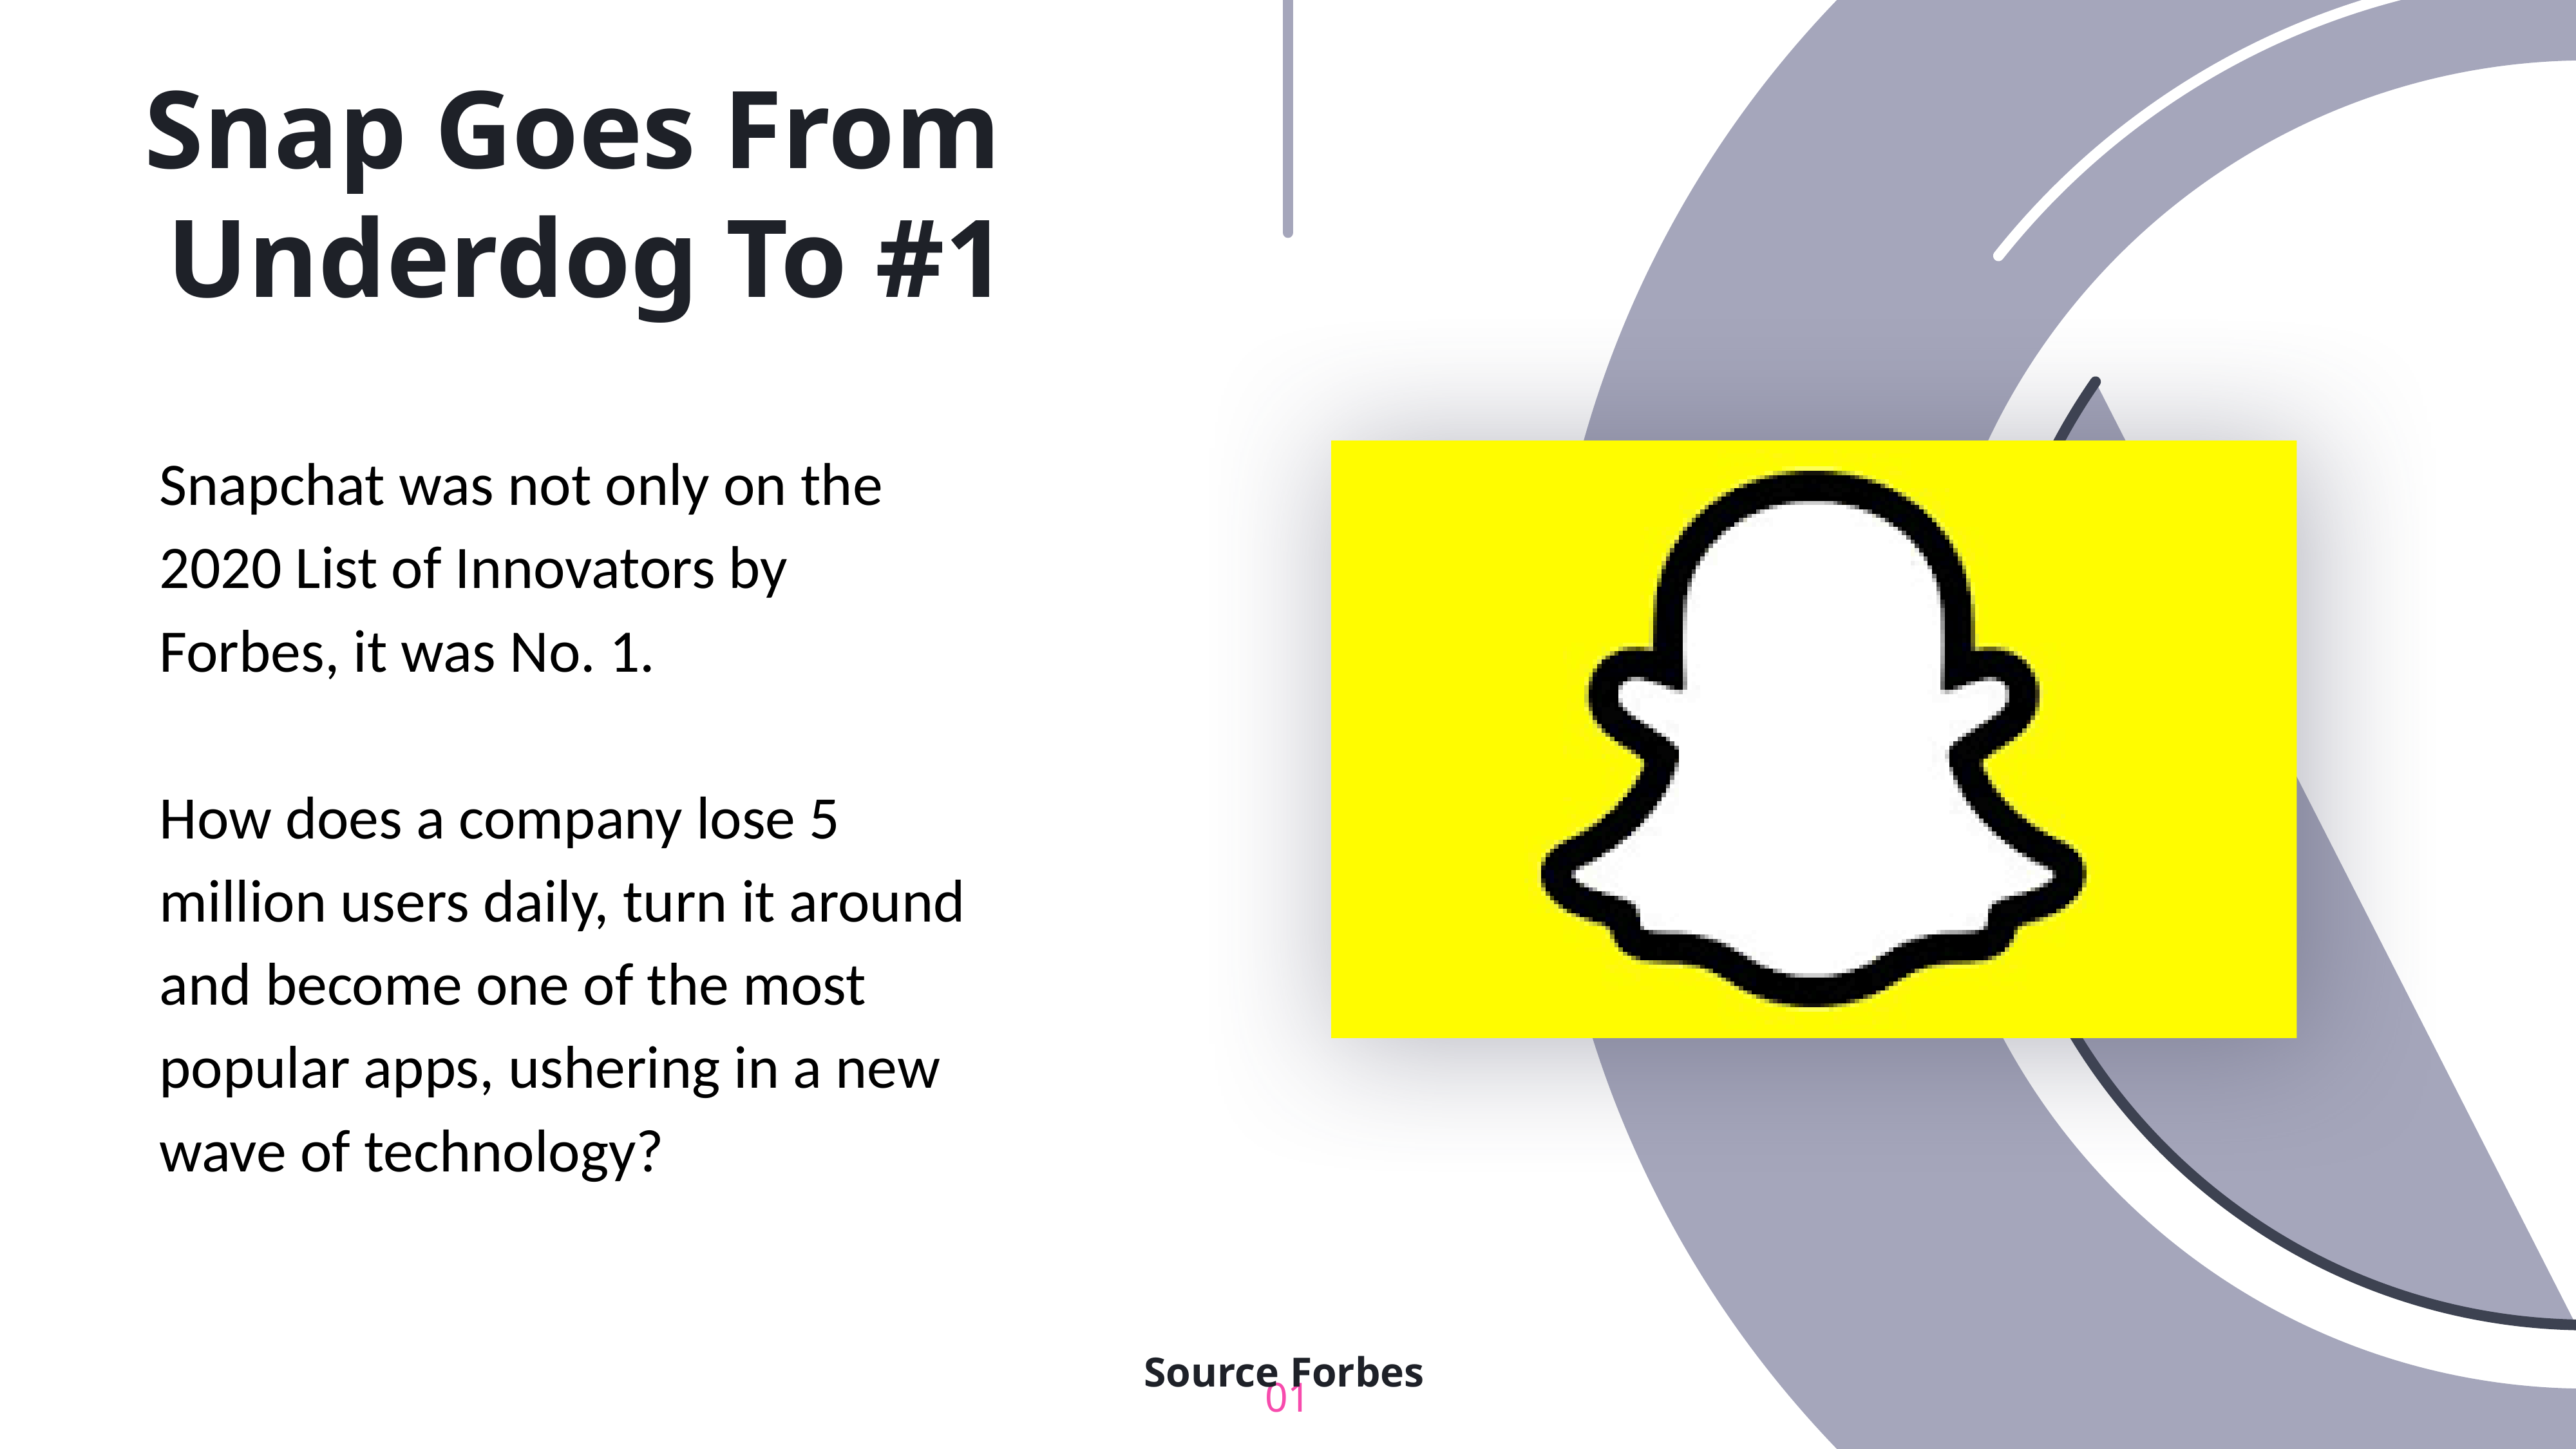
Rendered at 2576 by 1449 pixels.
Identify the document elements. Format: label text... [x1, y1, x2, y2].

text_box 01 [1260, 1401, 1316, 1412]
text_box Snapchat was not only on the 2020 List of Innovators by Forbes, it was No. 1. How does a company lose 5 million users daily, turn it around and become one of the most popular apps, ushering in a new wave of technology? [149, 429, 992, 1202]
text_box Source Forbes [837, 1341, 1540, 1401]
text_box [1544, 0, 2576, 1449]
text_box Snap Goes From Underdog To #1 [0, 61, 1240, 215]
picture [1331, 440, 2297, 1039]
